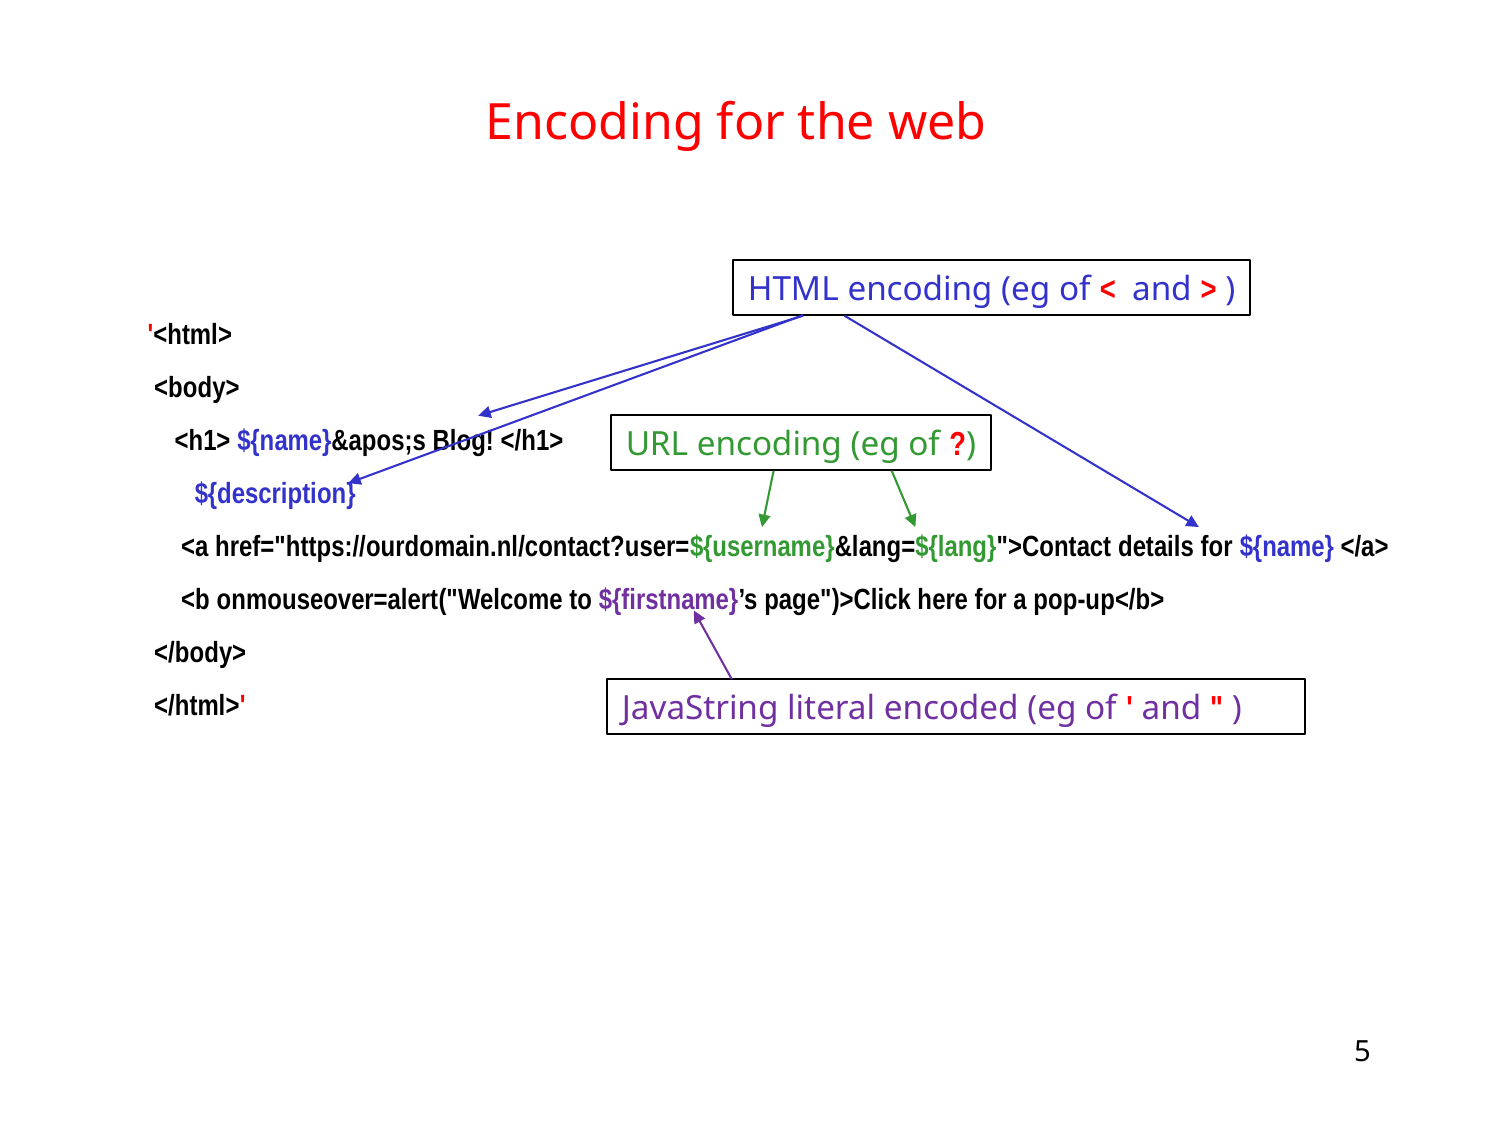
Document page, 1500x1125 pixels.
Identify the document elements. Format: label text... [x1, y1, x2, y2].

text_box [891, 470, 916, 528]
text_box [761, 470, 774, 528]
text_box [844, 315, 1200, 528]
list '<html> <body> <h1> ${name}&apos;s Blog! </h1> ${description} <a href="https://ourdomain.nl/contact?user=${username}&lang=${lang}">Contact details for ${name} </a> <b onmouseover=alert("Welcome to ${firstname}’s page")>Click here for a pop-up</b> </body> </html>' [112, 184, 1412, 999]
slide_number 5 [1074, 1024, 1386, 1099]
title Encoding for the web [112, 45, 1386, 184]
text_box HTML encoding (eg of < and > ) [733, 260, 1251, 315]
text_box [693, 610, 733, 680]
text_box URL encoding (eg of ?) [807, 415, 839, 470]
text_box JavaString literal encoded (eg of ' and " ) [607, 679, 1306, 734]
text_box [348, 314, 804, 484]
